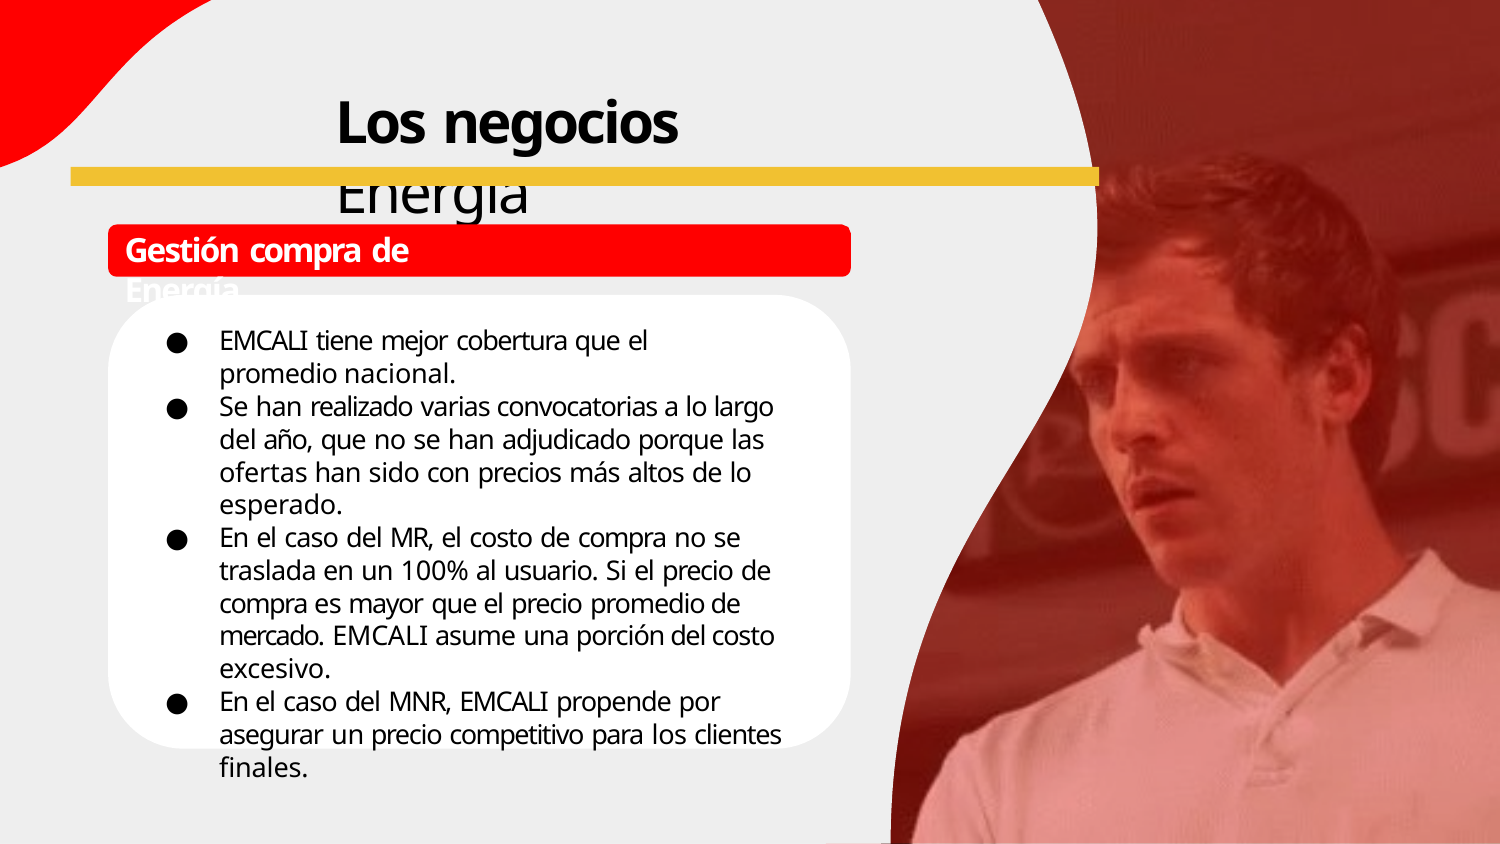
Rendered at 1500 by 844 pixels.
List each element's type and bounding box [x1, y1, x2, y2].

text_box [0, 0, 1500, 844]
text_box [0, 0, 1100, 277]
